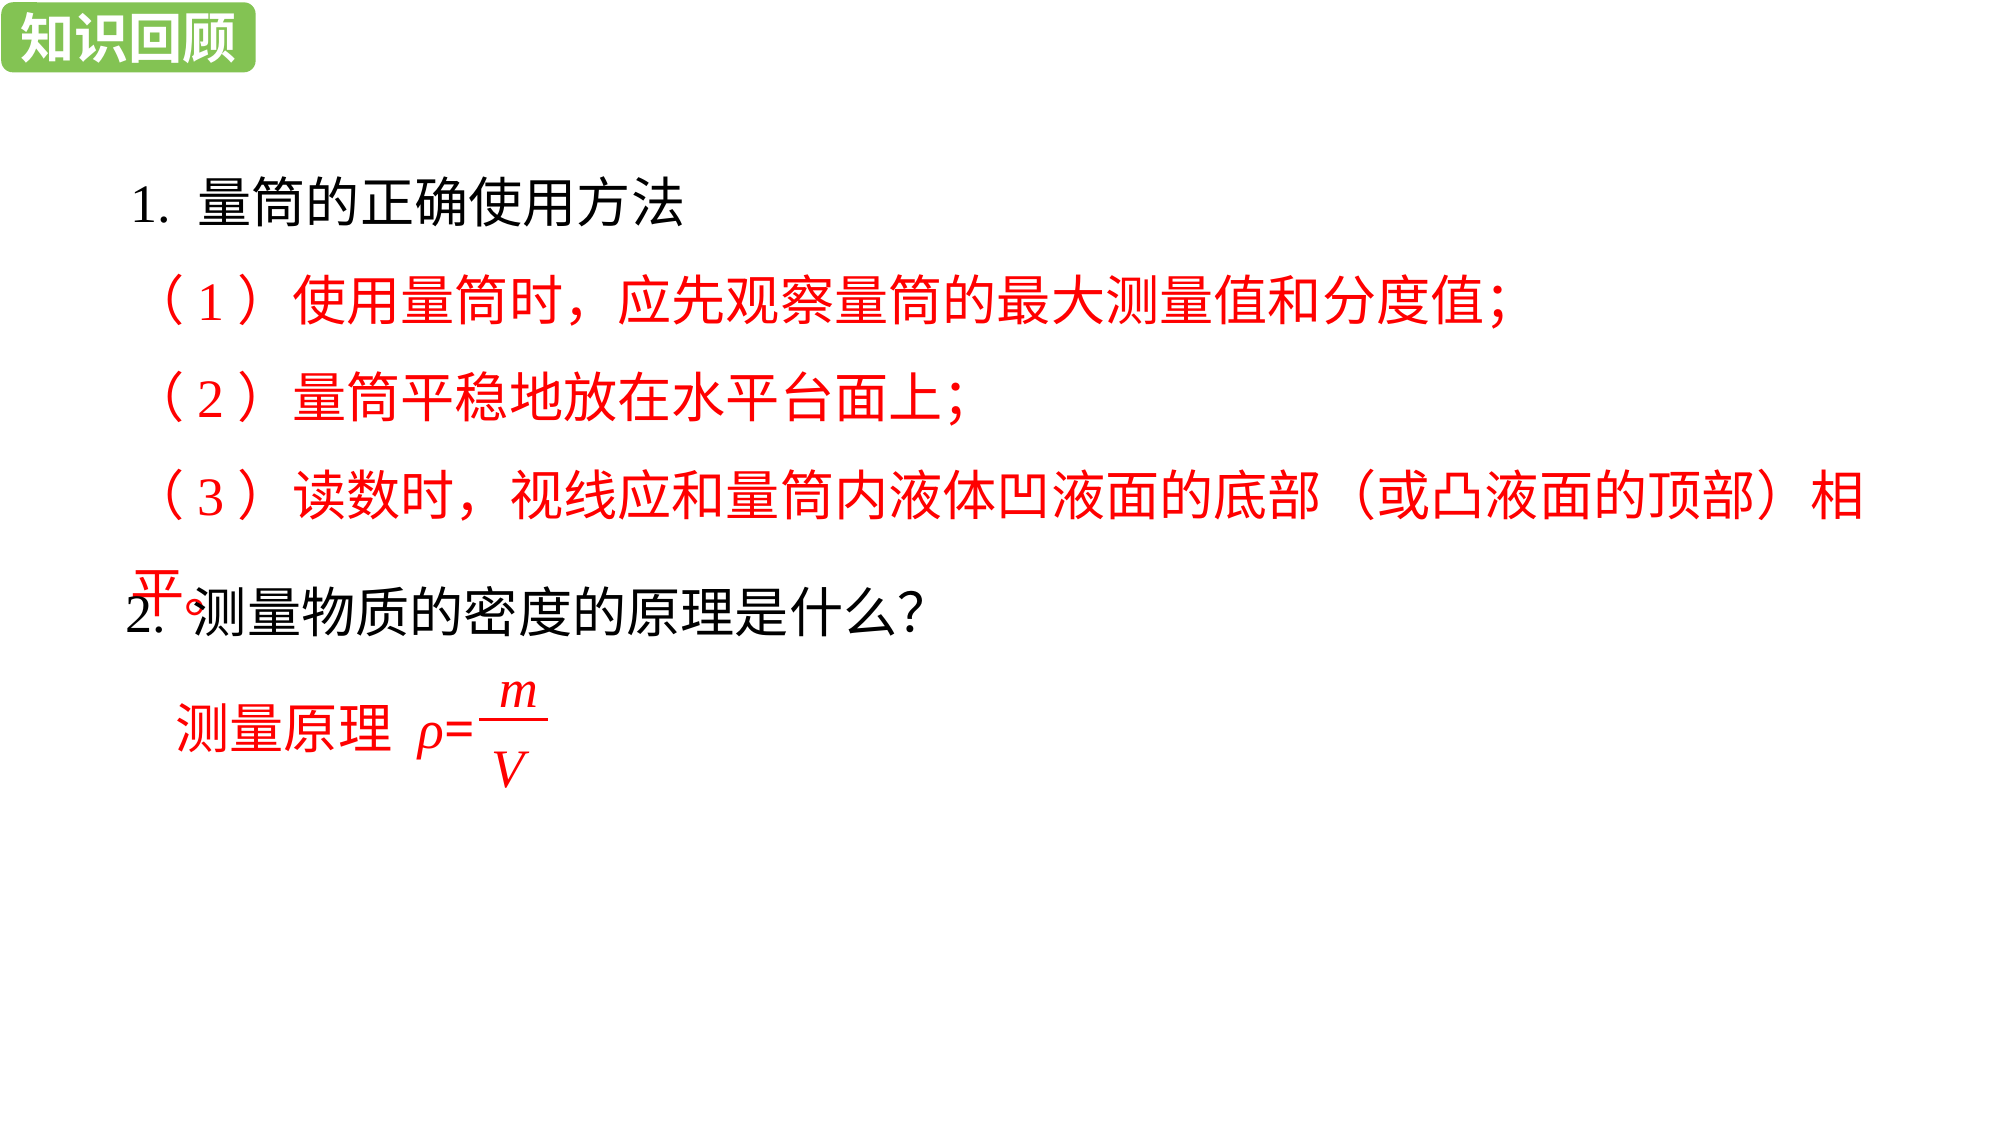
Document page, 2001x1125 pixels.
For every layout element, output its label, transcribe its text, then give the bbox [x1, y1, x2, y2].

text_box 1. 量筒的正确使用方法 （1）使用量筒时，应先观察量筒的最大测量值和分度值； （2）量筒平稳地放在水平台面上； （3）读数时，视线应和量筒内液体凹液面的底部（或凸液面的顶部）相平。 [115, 128, 1925, 631]
text_box 知识回顾 [0, 1, 257, 74]
text_box 测量原理 ρ= [153, 645, 747, 776]
text_box V [476, 693, 540, 807]
text_box m [484, 646, 554, 726]
text_box 2. 测量物质的密度的原理是什么？ [99, 491, 1215, 697]
